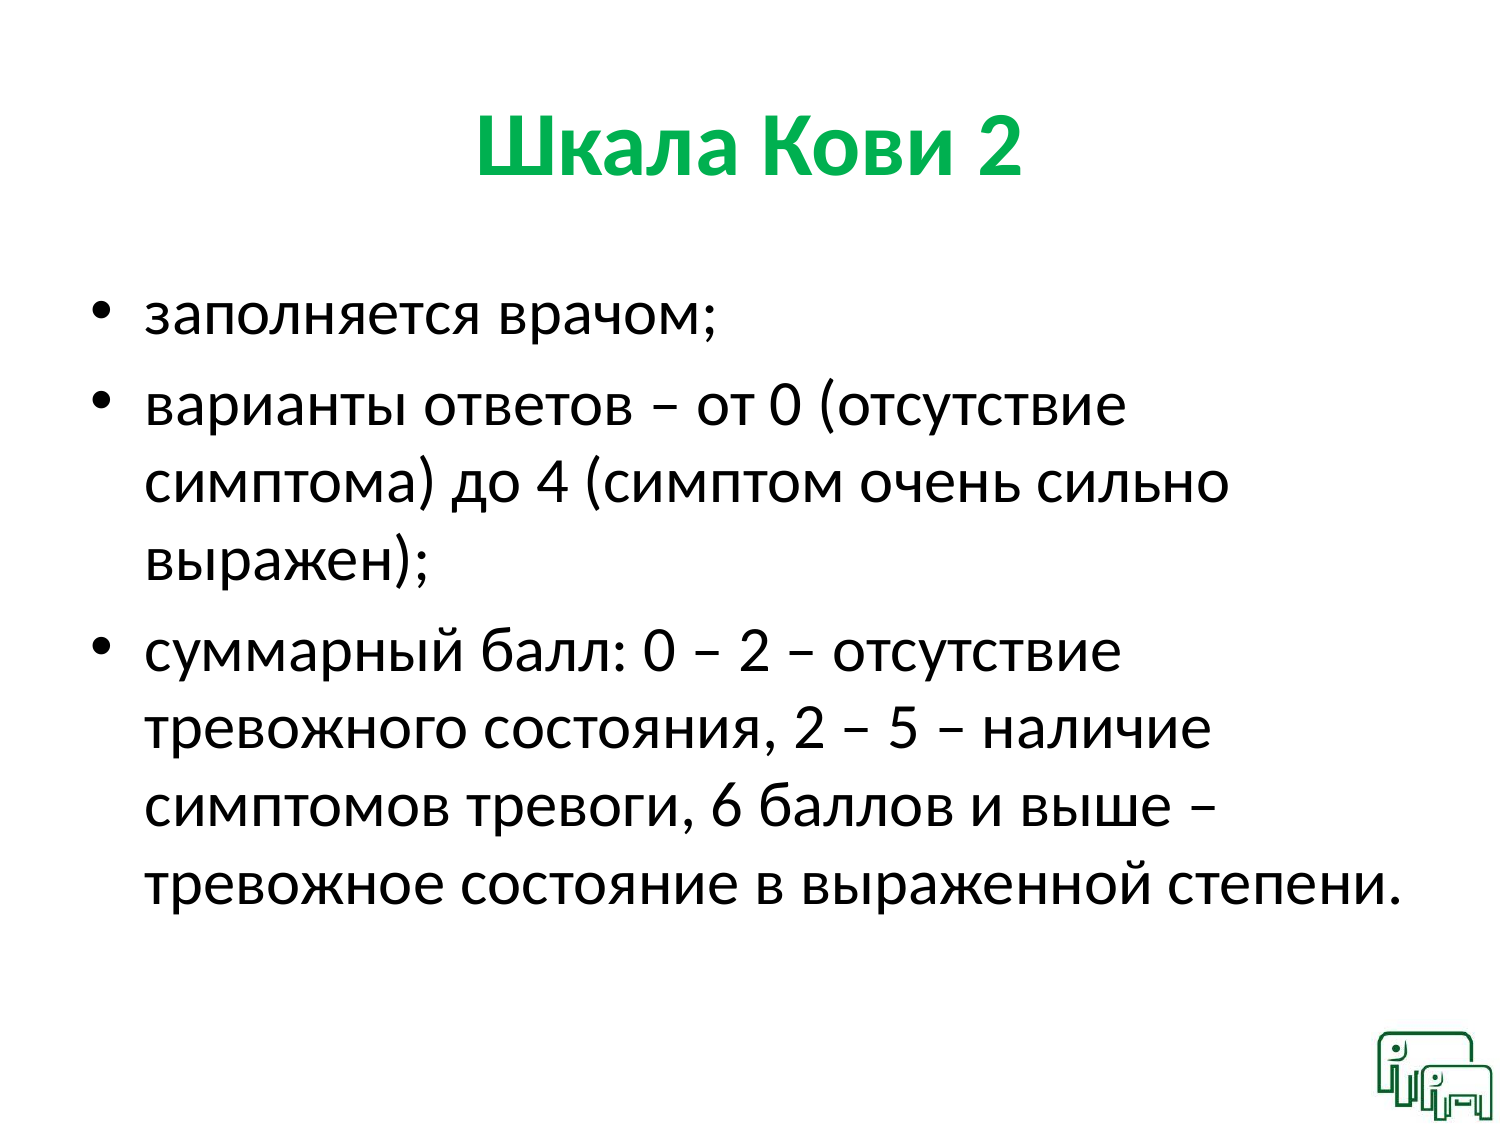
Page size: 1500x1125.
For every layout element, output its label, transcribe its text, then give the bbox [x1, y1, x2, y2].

picture [1370, 1019, 1500, 1125]
title Шкала Кови 2 [75, 45, 1425, 233]
list заполняется врачом; варианты ответов – от 0 (отсутствие симптома) до 4 (симптом очень сильно выражен); суммарный балл: 0 – 2 – отсутствие тревожного состояния, 2 – 5 – наличие симптомов тревоги, 6 баллов и выше – тревожное состояние в выраженной степени. [75, 262, 1425, 1005]
